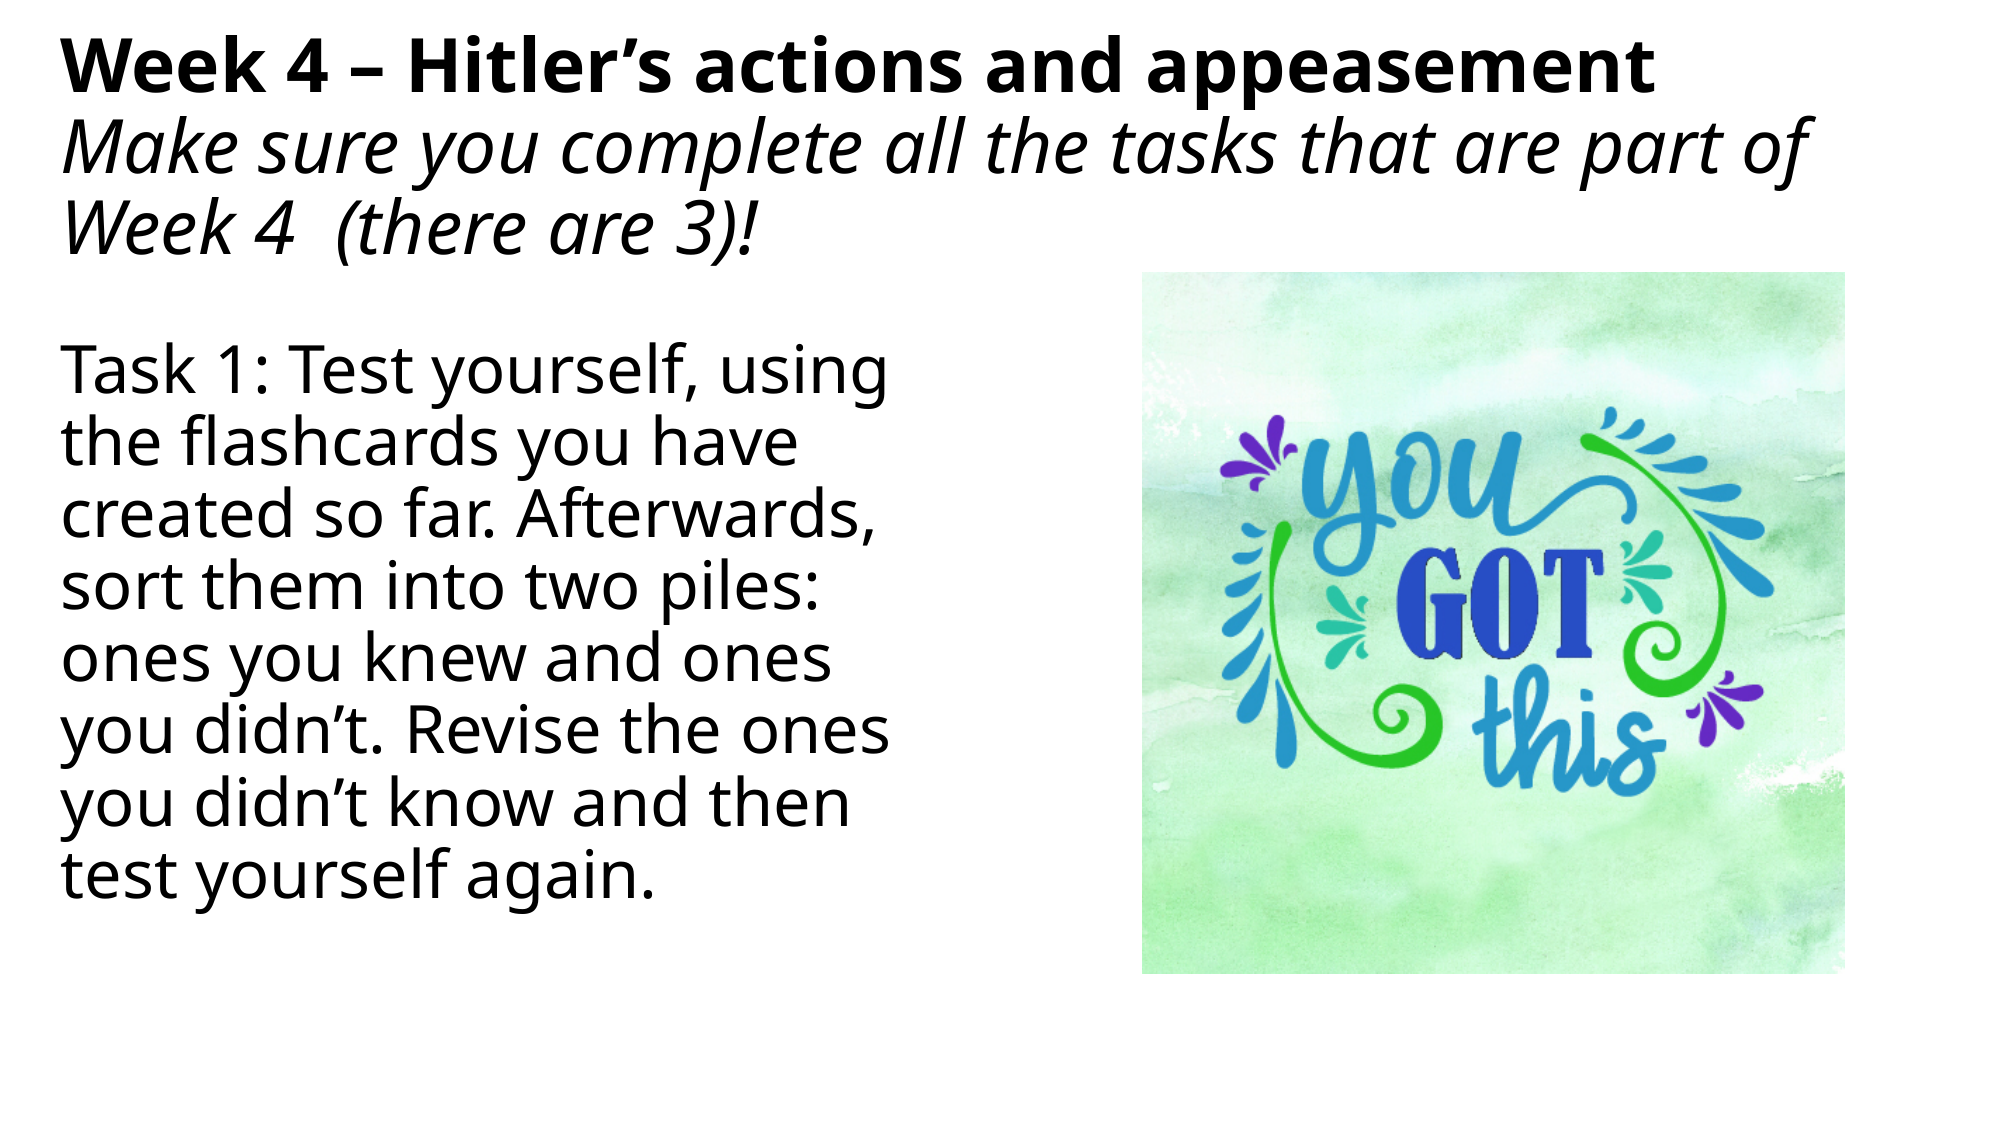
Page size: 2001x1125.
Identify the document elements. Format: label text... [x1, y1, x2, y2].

picture [1142, 272, 1845, 975]
title Week 4 – Hitler’s actions and appeasement Make sure you complete all the tasks that are part of Week 4 (there are 3)! [45, 85, 1845, 304]
list Task 1: Test yourself, using the flashcards you have created so far. Afterwards, sort them into two piles: ones you knew and ones you didn’t. Revise the ones you didn’t know and then test yourself again. [45, 328, 952, 1089]
